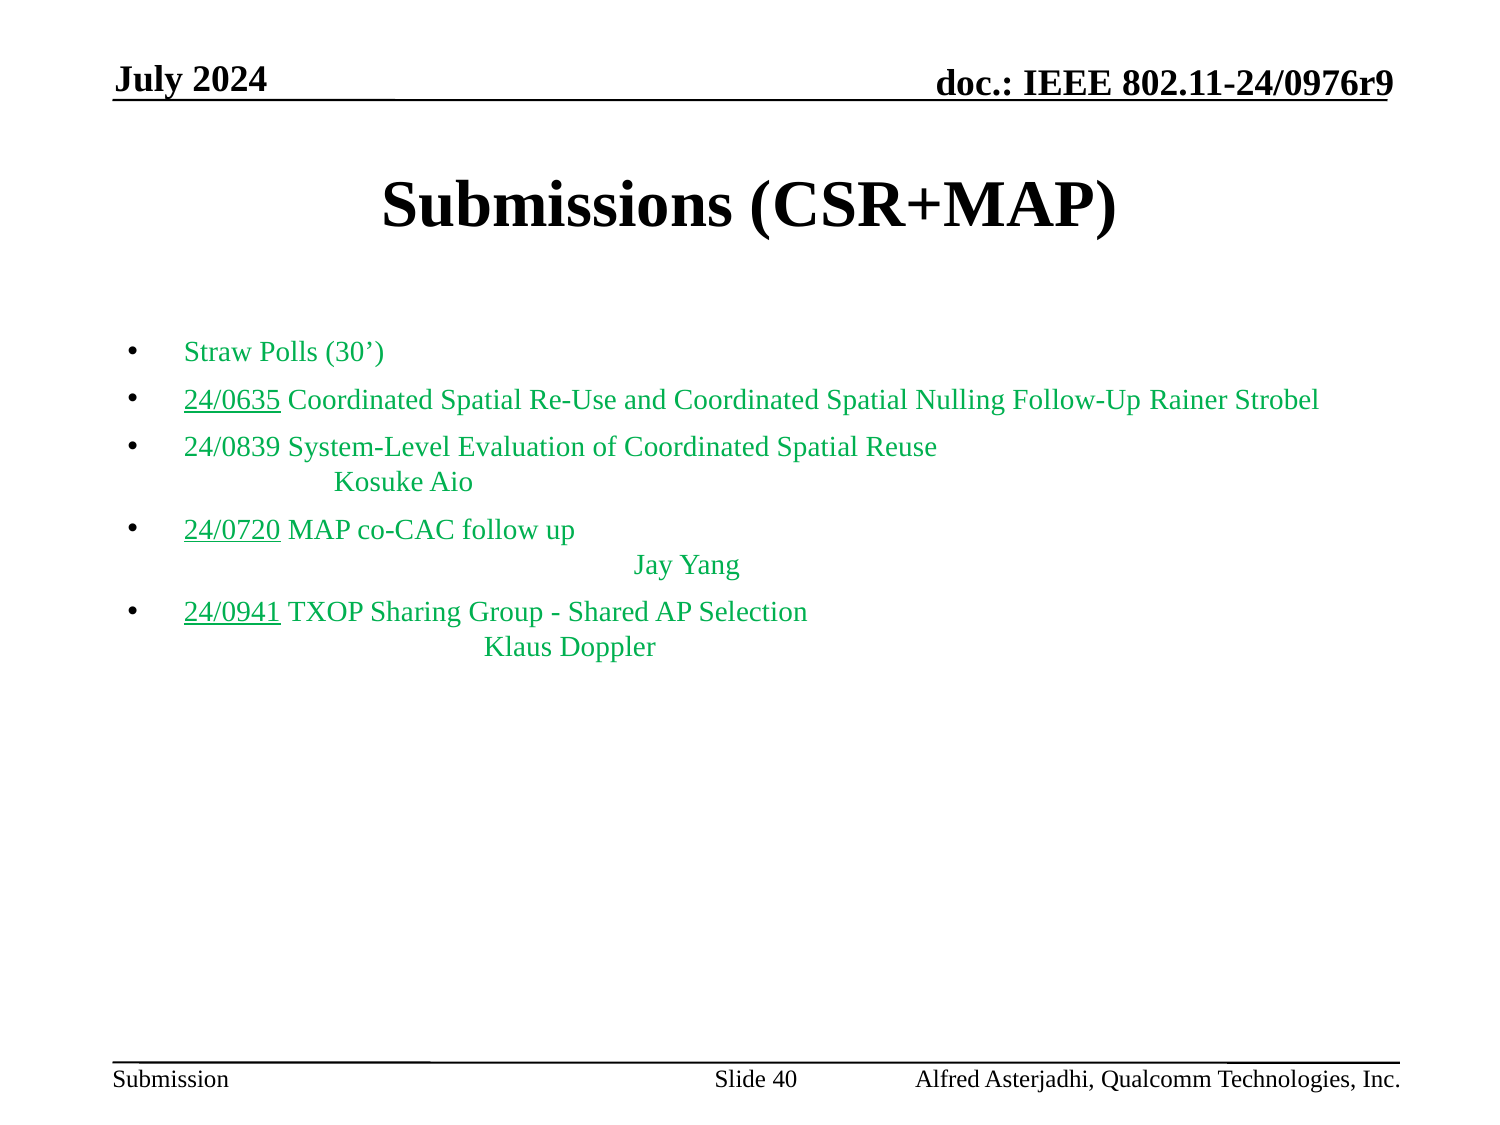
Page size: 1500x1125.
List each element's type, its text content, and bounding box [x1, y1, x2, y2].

footer Alfred Asterjadhi, Qualcomm Technologies, Inc. [878, 1061, 1402, 1093]
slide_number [114, 54, 423, 100]
slide_number Slide 40 [712, 1061, 800, 1123]
list Straw Polls (30’) 24/0635 Coordinated Spatial Re-Use and Coordinated Spatial Nulling Follow-Up Rainer Strobel 24/0839 System-Level Evaluation of Coordinated Spatial Reuse Kosuke Aio 24/0720 MAP co-CAC follow up Jay Yang 24/0941 TXOP Sharing Group - Shared AP Selection Klaus Doppler [112, 324, 1388, 1000]
title Submissions (CSR+MAP) [112, 112, 1388, 288]
